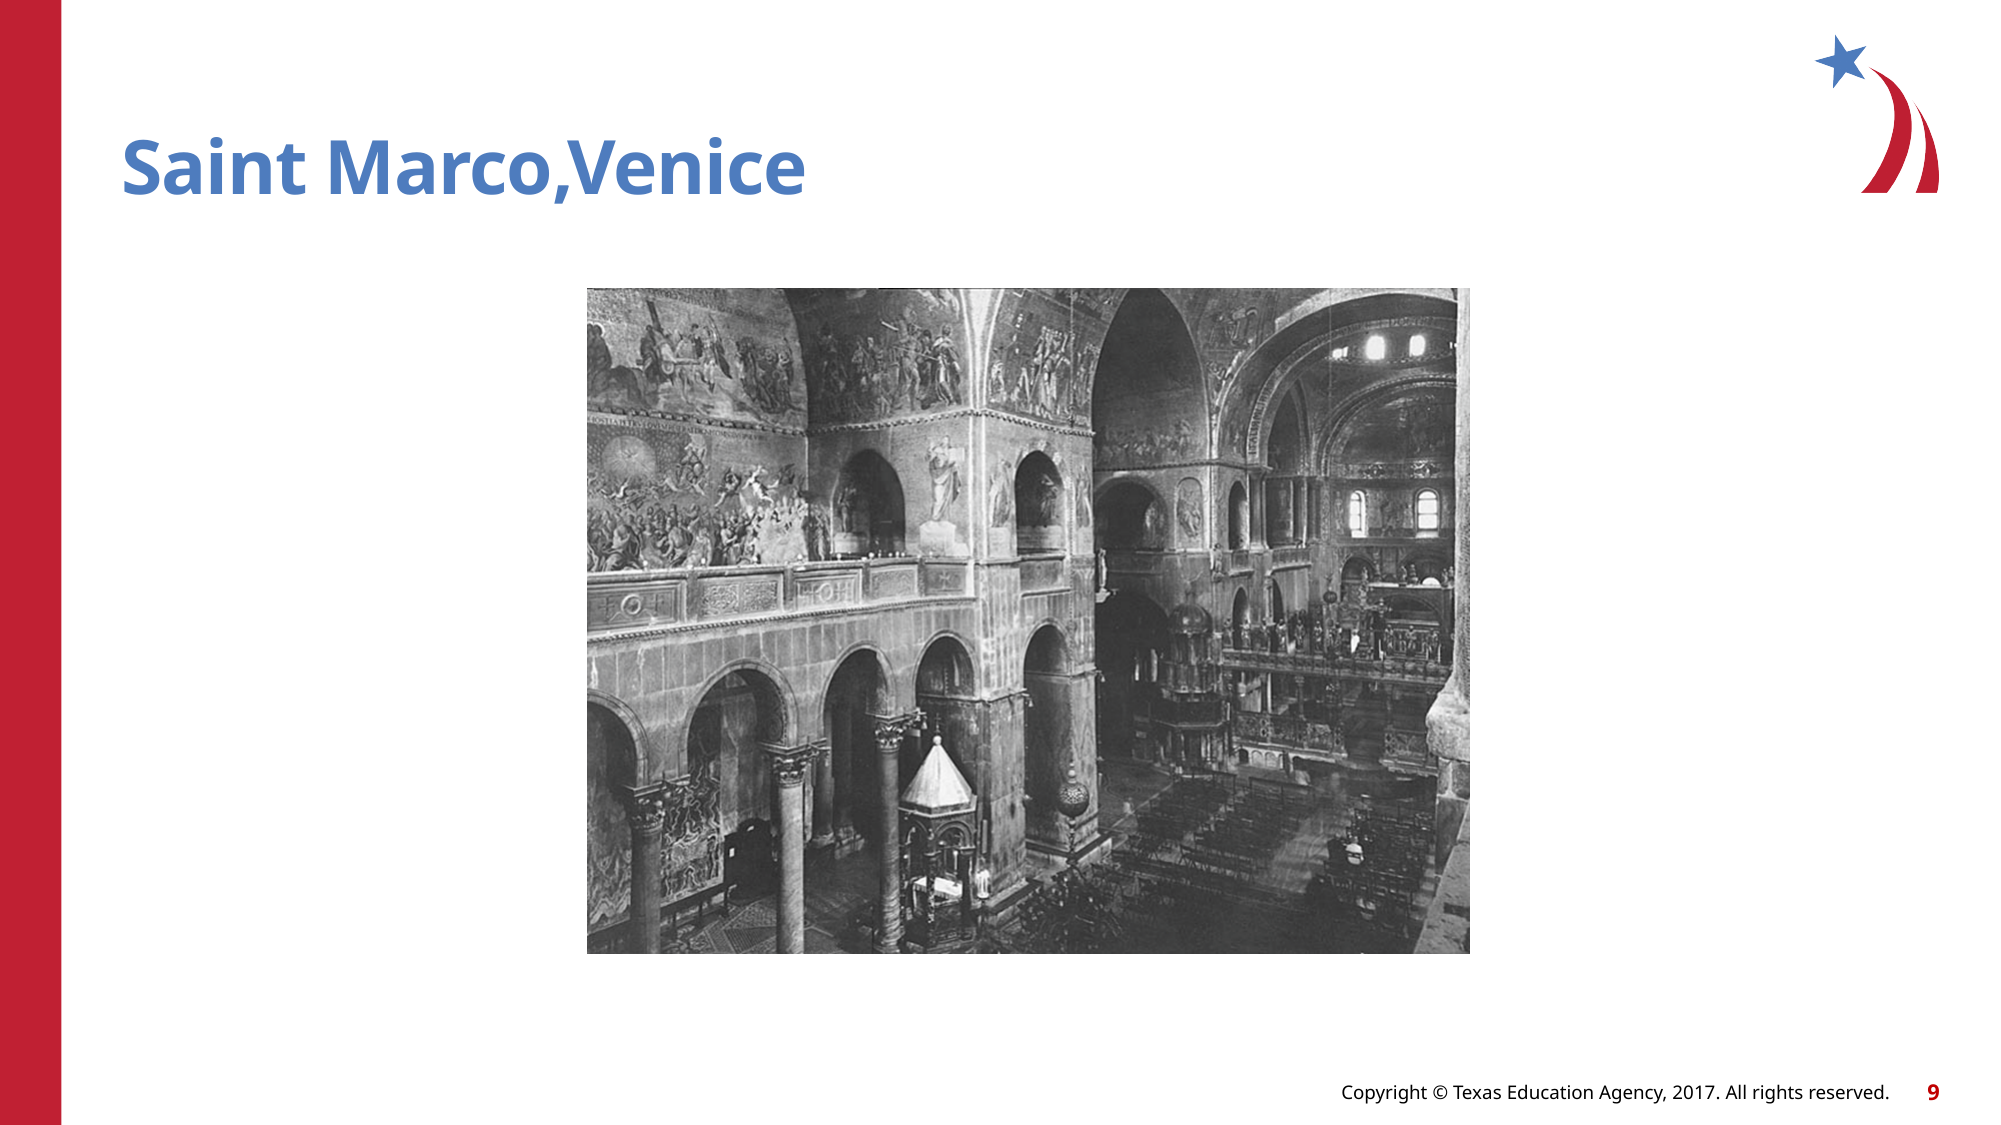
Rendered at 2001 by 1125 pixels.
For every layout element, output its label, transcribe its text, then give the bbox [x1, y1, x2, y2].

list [587, 288, 1470, 954]
picture [1814, 34, 1939, 193]
title Saint Marco,Venice [121, 66, 1772, 211]
